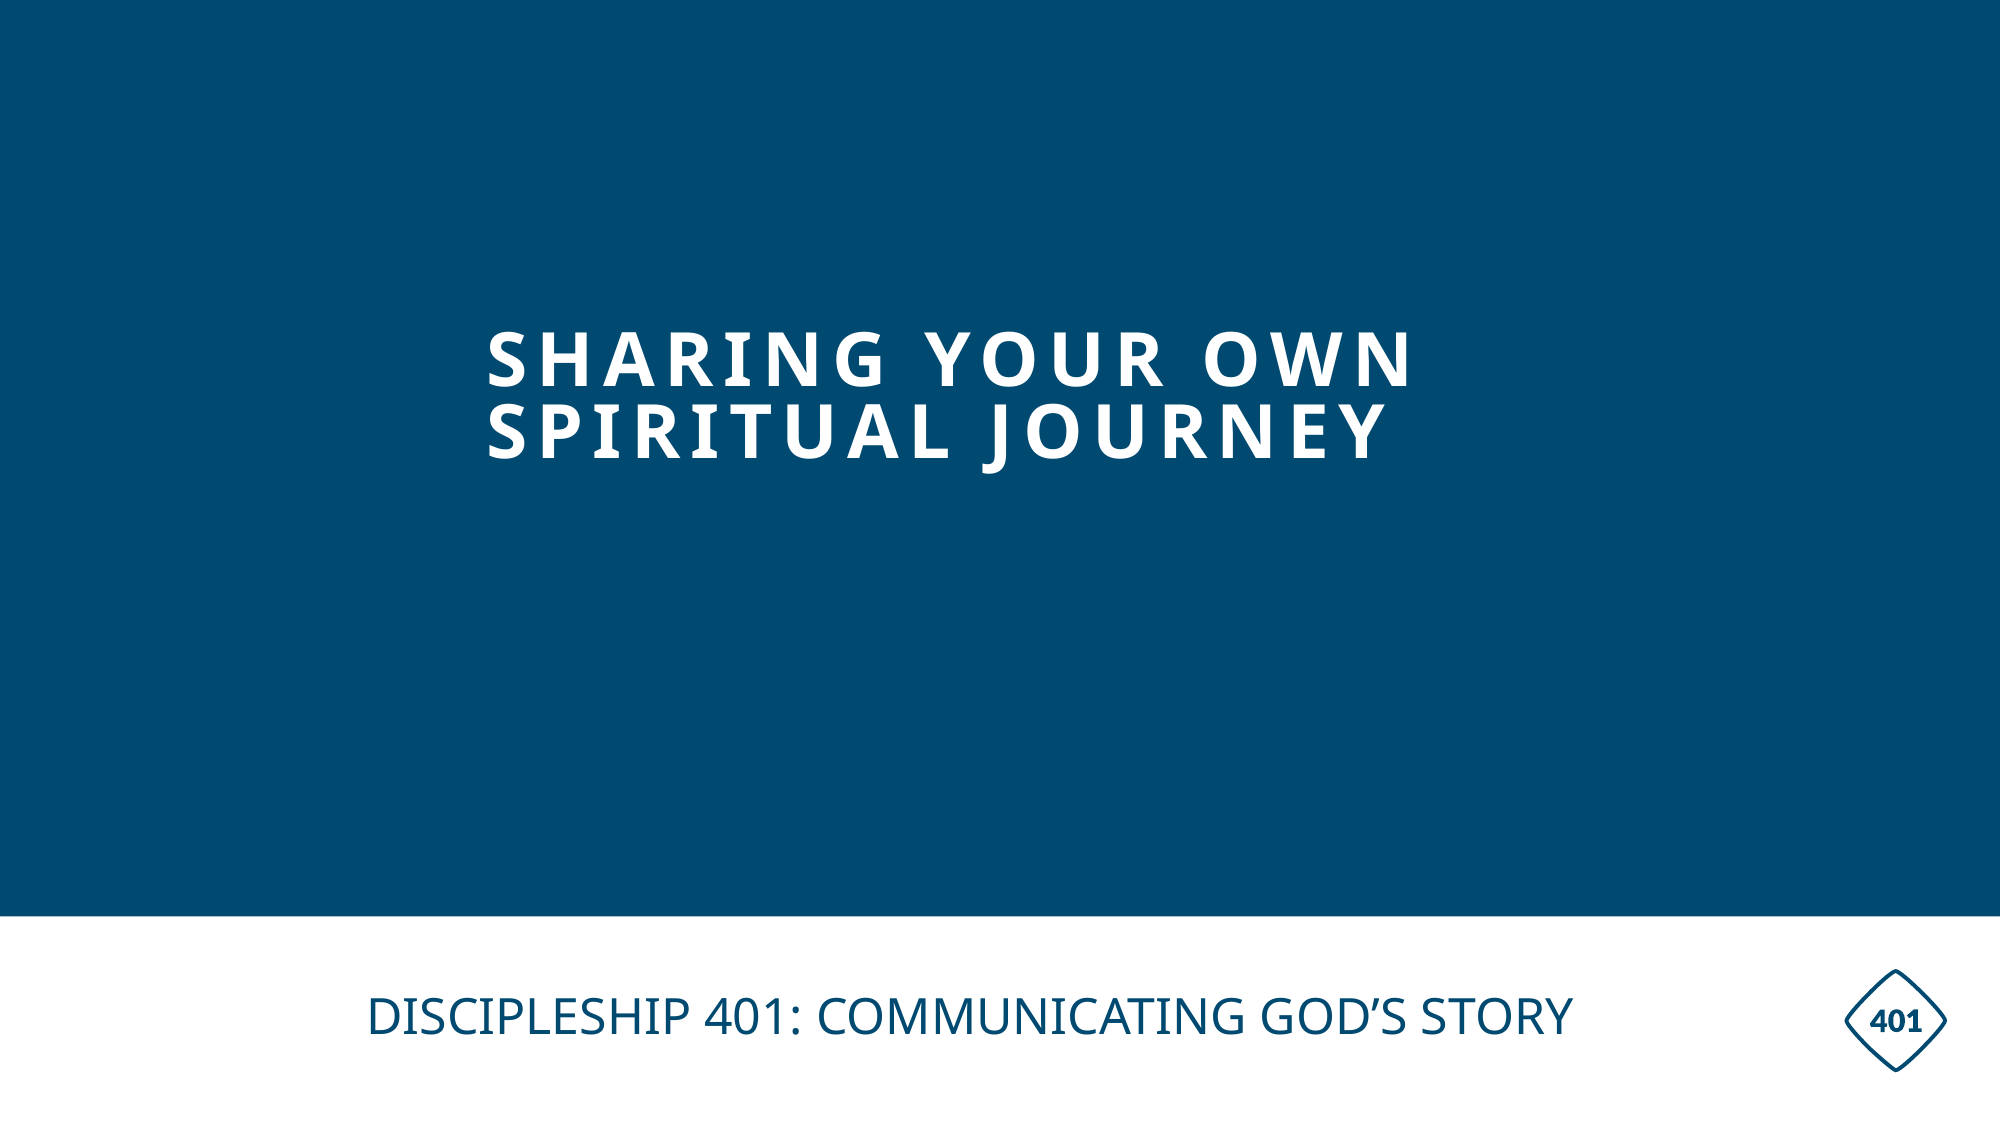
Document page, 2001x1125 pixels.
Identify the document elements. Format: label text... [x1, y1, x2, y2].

title SHARING YOUR OWN SPIRITUAL JOURNEY [486, 270, 1457, 474]
list Discipleship 401: Communicating God’s Story [281, 977, 1589, 1060]
